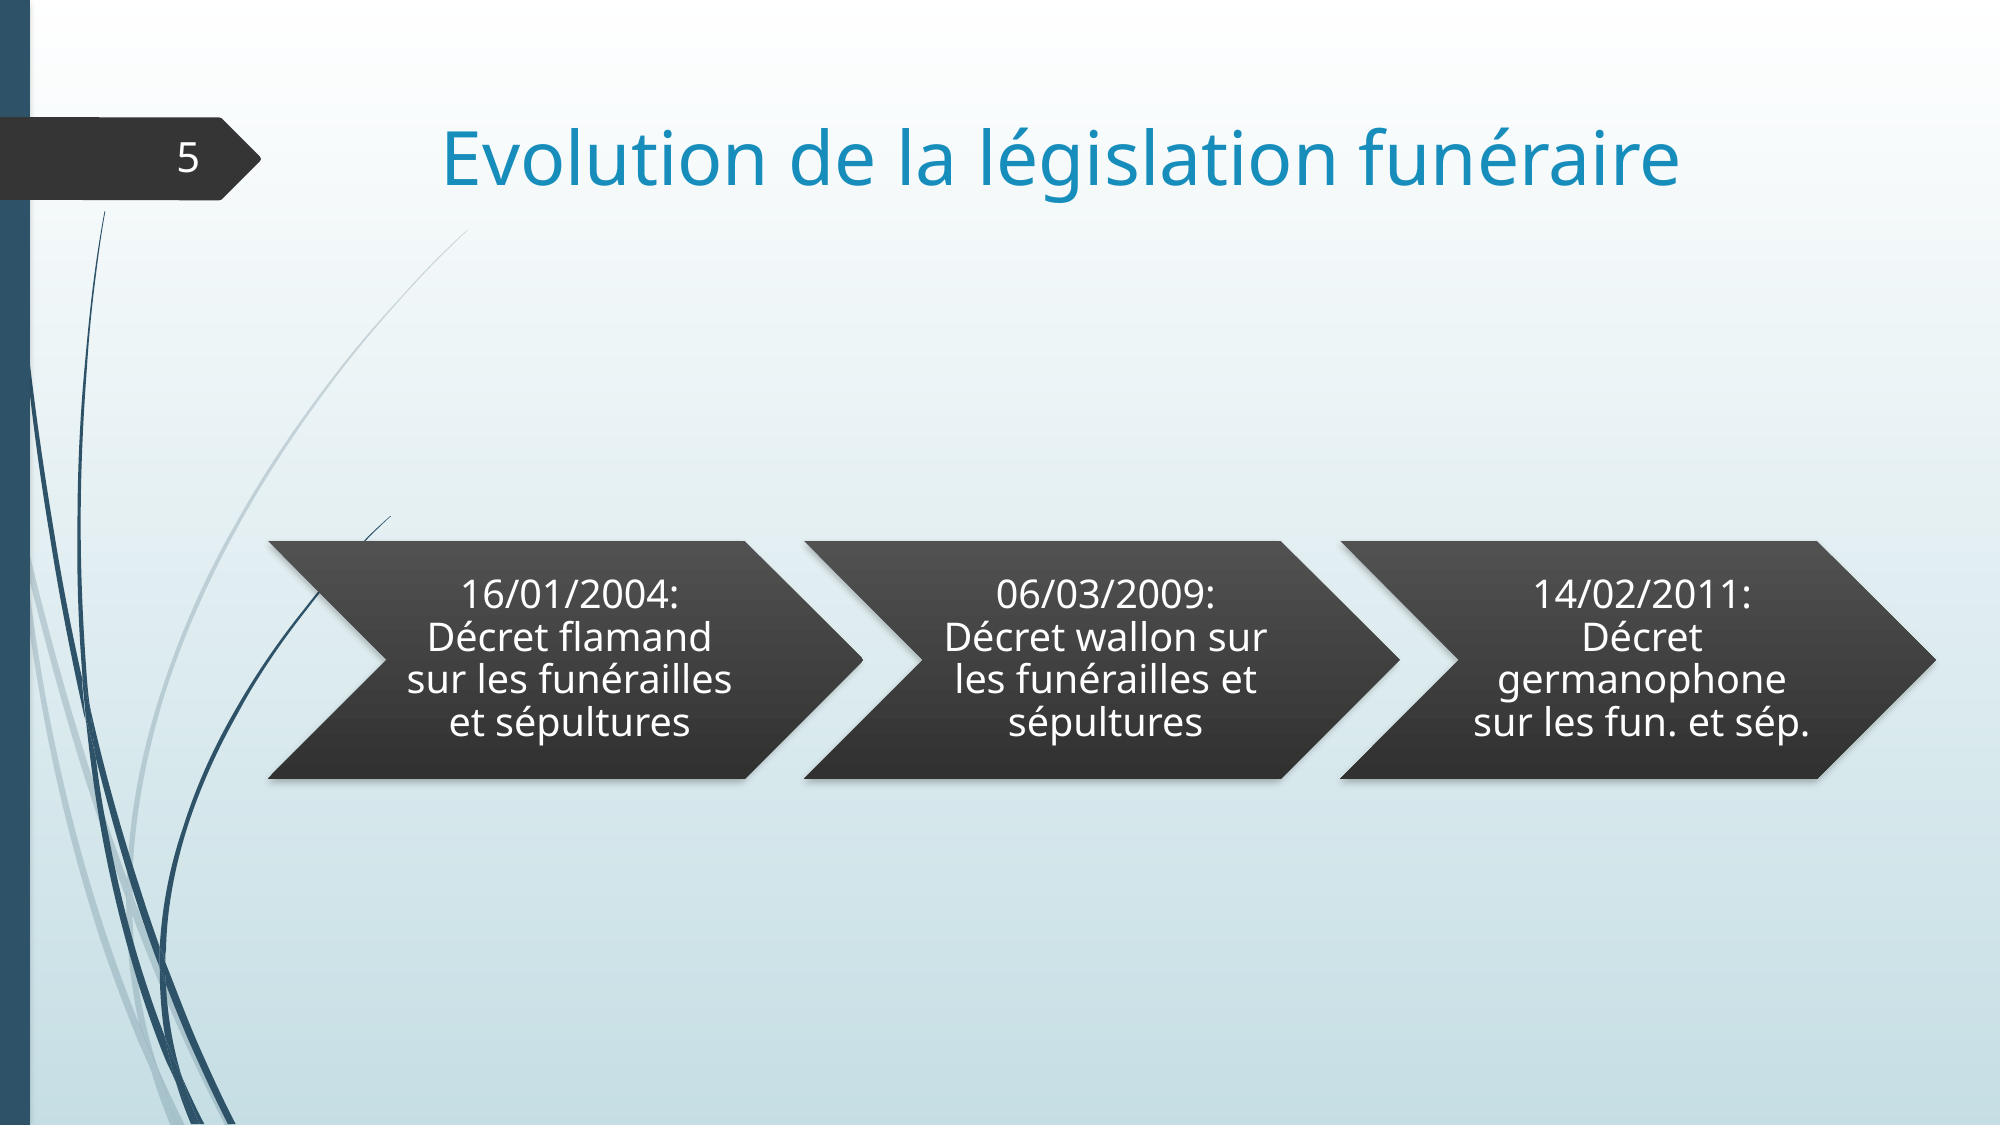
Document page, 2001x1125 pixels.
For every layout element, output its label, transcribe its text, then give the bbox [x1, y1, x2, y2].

slide_number 5 [87, 129, 216, 190]
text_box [266, 349, 1937, 970]
title Evolution de la législation funéraire [425, 102, 1888, 313]
